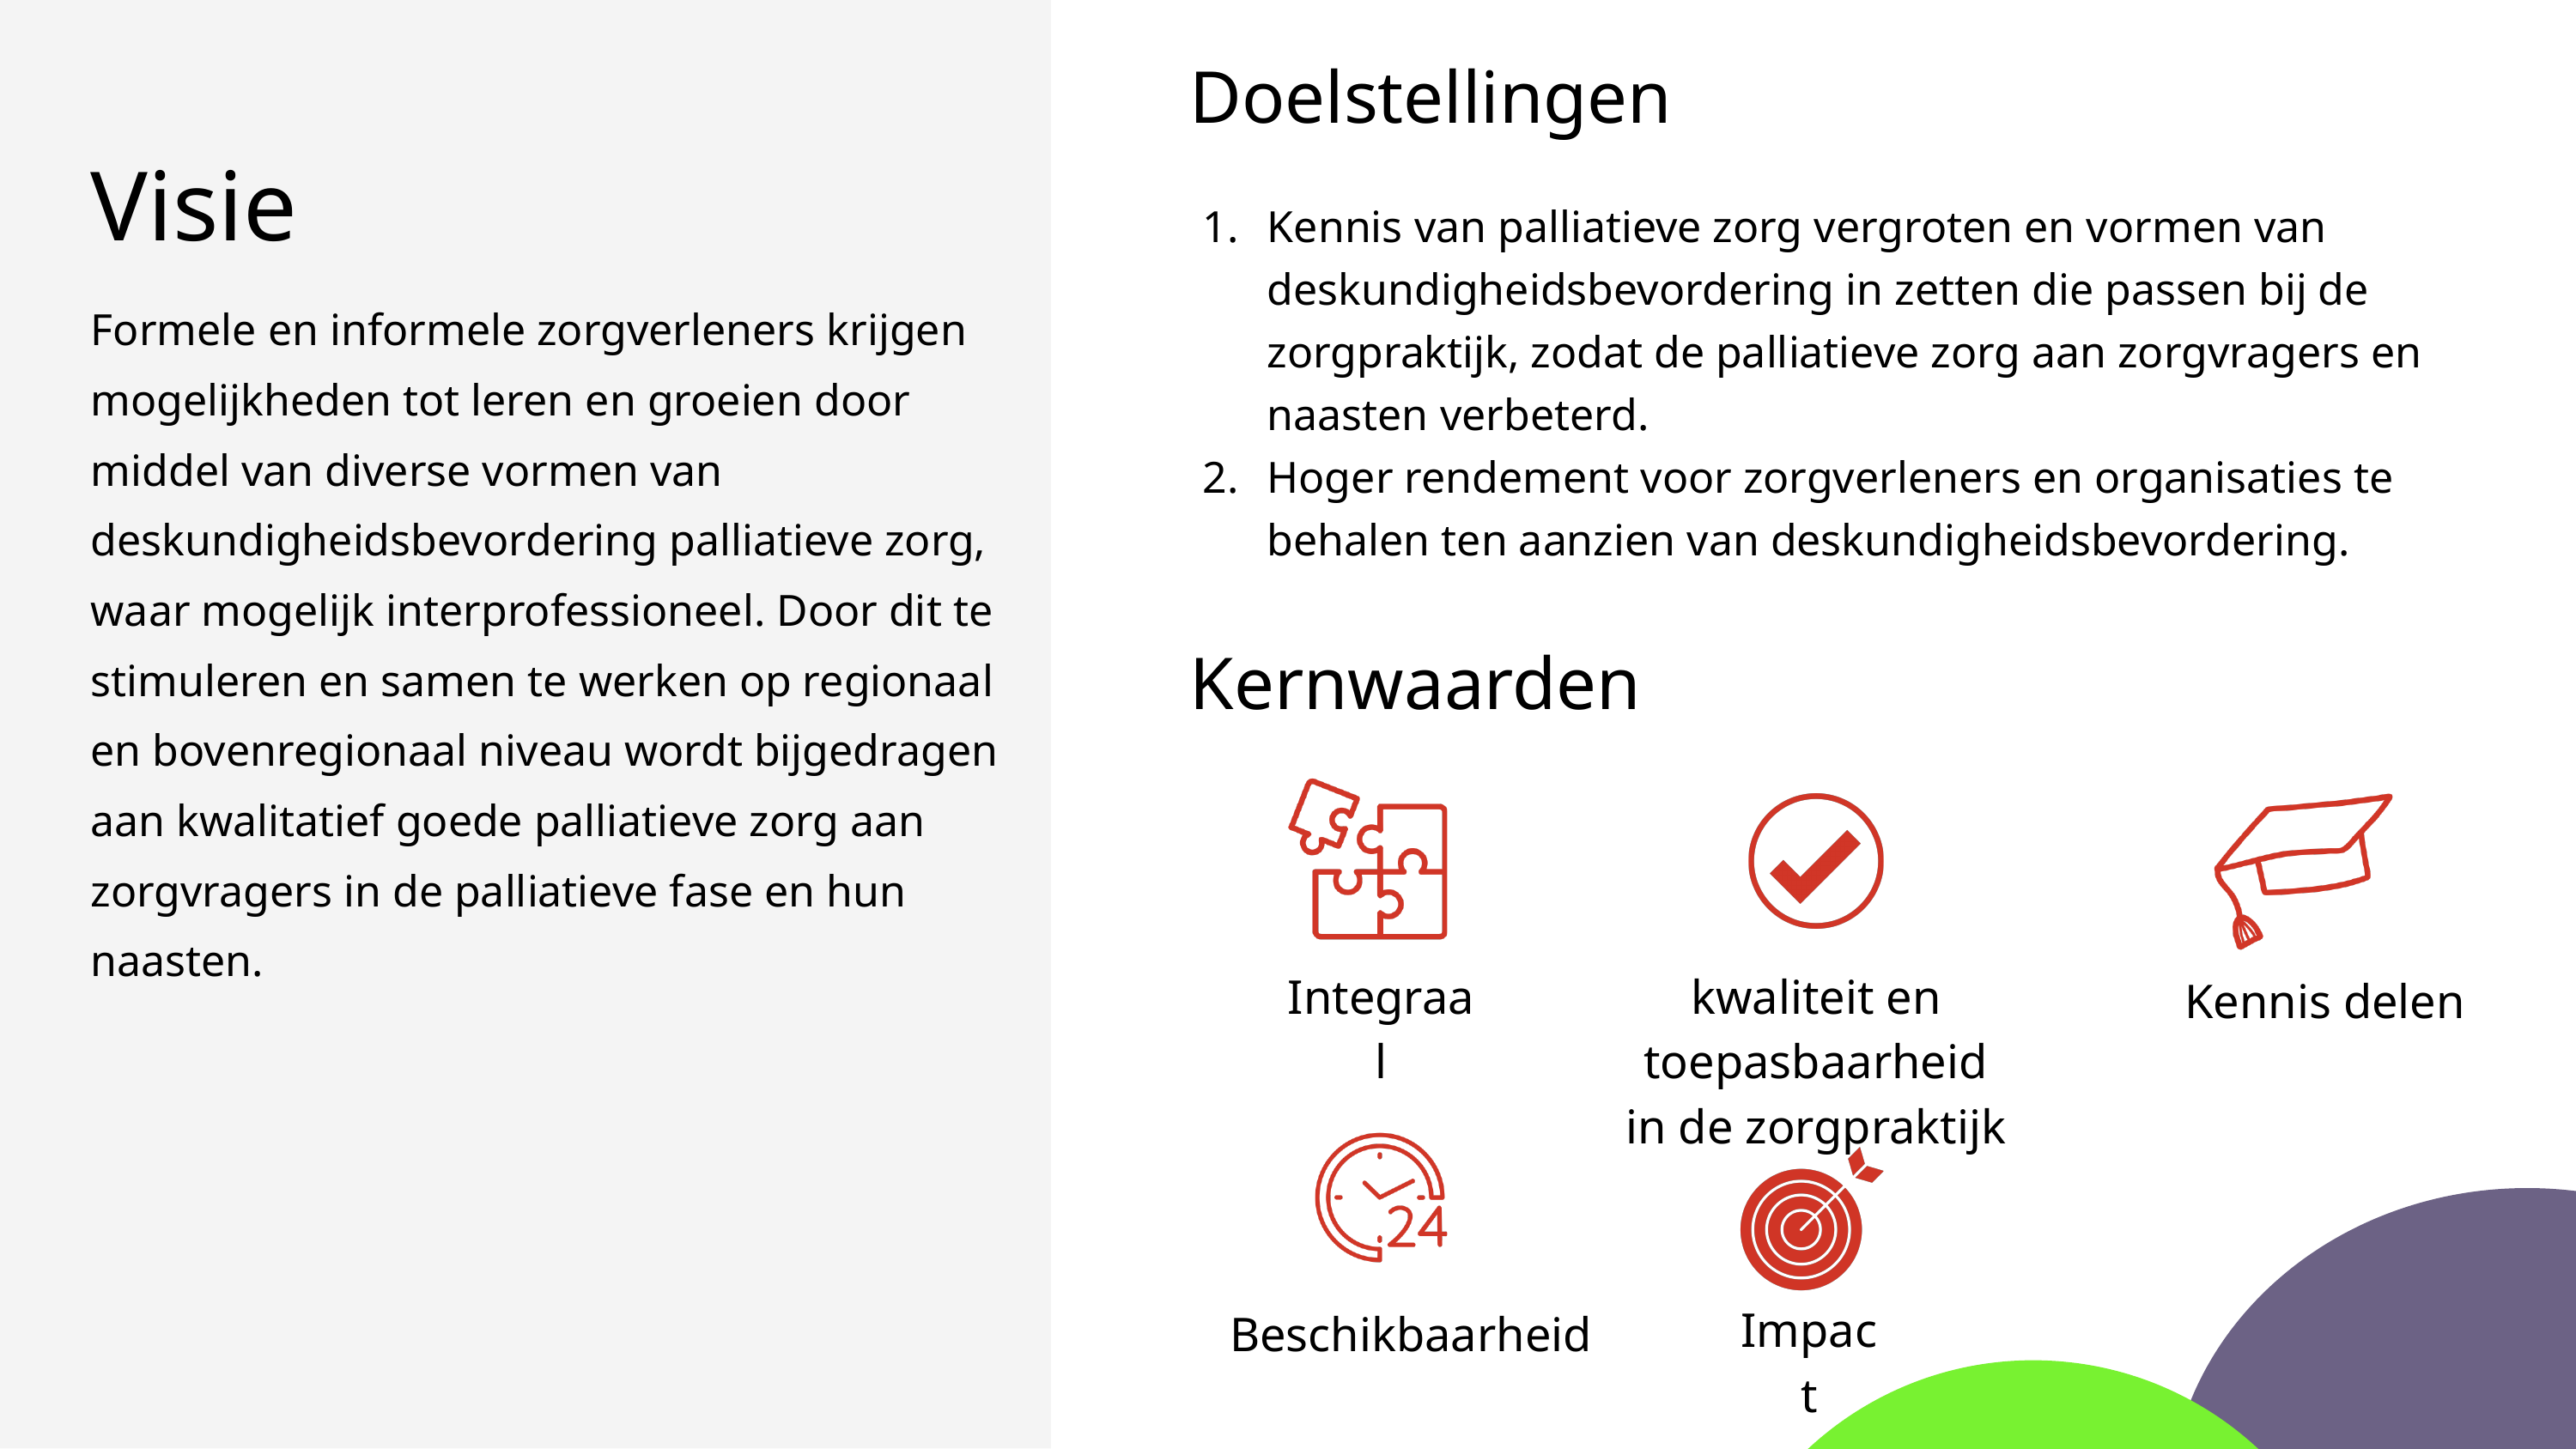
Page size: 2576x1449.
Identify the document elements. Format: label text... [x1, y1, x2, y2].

text_box [0, 0, 1051, 1449]
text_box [1703, 1360, 2364, 1449]
text_box Doelstellingen [1189, 45, 1929, 138]
text_box [1735, 1154, 1884, 1291]
text_box Formele en informele zorgverleners krijgen mogelijkheden tot leren en groeien door middel van diverse vormen van deskundigheidsbevordering palliatieve zorg, waar mogelijk interprofessioneel. Door dit te stimuleren en samen te werken op regionaal en bovenregionaal niveau wordt bijgedragen aan kwalitatief goede palliatieve zorg aan zorgvragers in de palliatieve fase en hun naasten. [90, 284, 1013, 985]
text_box Beschikbaarheid [1225, 1295, 1597, 1361]
text_box kwaliteit en toepasbaarheid in de zorgpraktijk [1516, 958, 2117, 1154]
text_box Impact [1734, 1291, 1884, 1359]
text_box [1287, 815, 1448, 940]
text_box [1748, 793, 1884, 930]
text_box Integraal [1285, 958, 1478, 1088]
text_box [1315, 1132, 1448, 1263]
text_box Kennis delen [2179, 962, 2471, 1028]
text_box Visie [90, 136, 829, 260]
text_box Kernwaarden [1189, 630, 1929, 724]
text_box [2168, 1187, 2576, 1449]
text_box [2214, 793, 2393, 950]
text_box Kennis van palliatieve zorg vergroten en vormen van deskundigheidsbevordering in zetten die passen bij de zorgpraktijk, zodat de palliatieve zorg aan zorgvragers en naasten verbeterd. Hoger rendement voor zorgverleners en organisaties te behalen ten aanzien van deskundigheidsbevordering. [1202, 188, 2471, 815]
